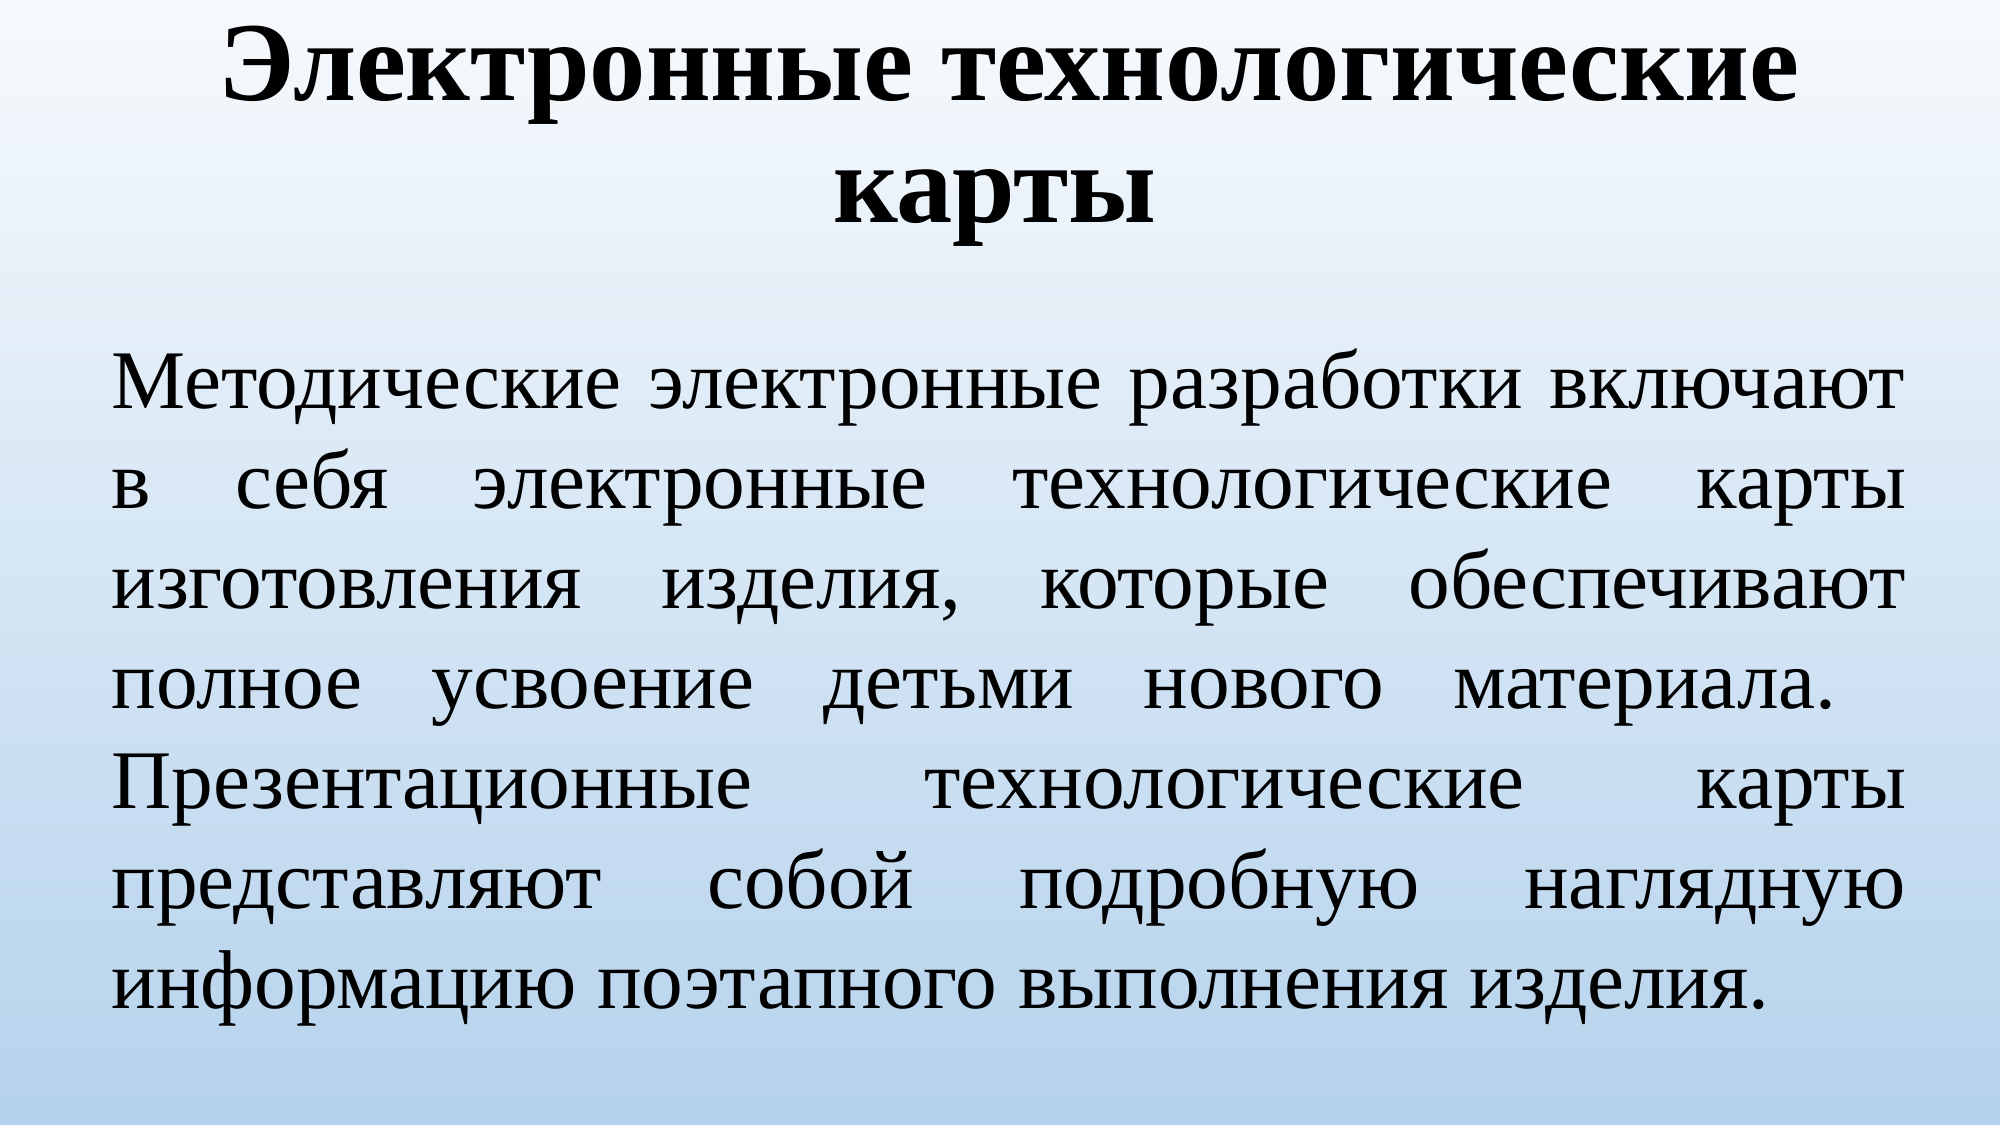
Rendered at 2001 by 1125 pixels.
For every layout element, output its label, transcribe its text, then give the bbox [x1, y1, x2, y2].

title Электронные технологические карты [146, 65, 1872, 184]
text_box Методические электронные разработки включают в себя электронные технологические карты изготовления изделия, которые обеспечивают полное усвоение детьми нового материала. Презентационные технологические карты представляют собой подробную наглядную информацию поэтапного выполнения изделия. [96, 317, 1923, 1033]
